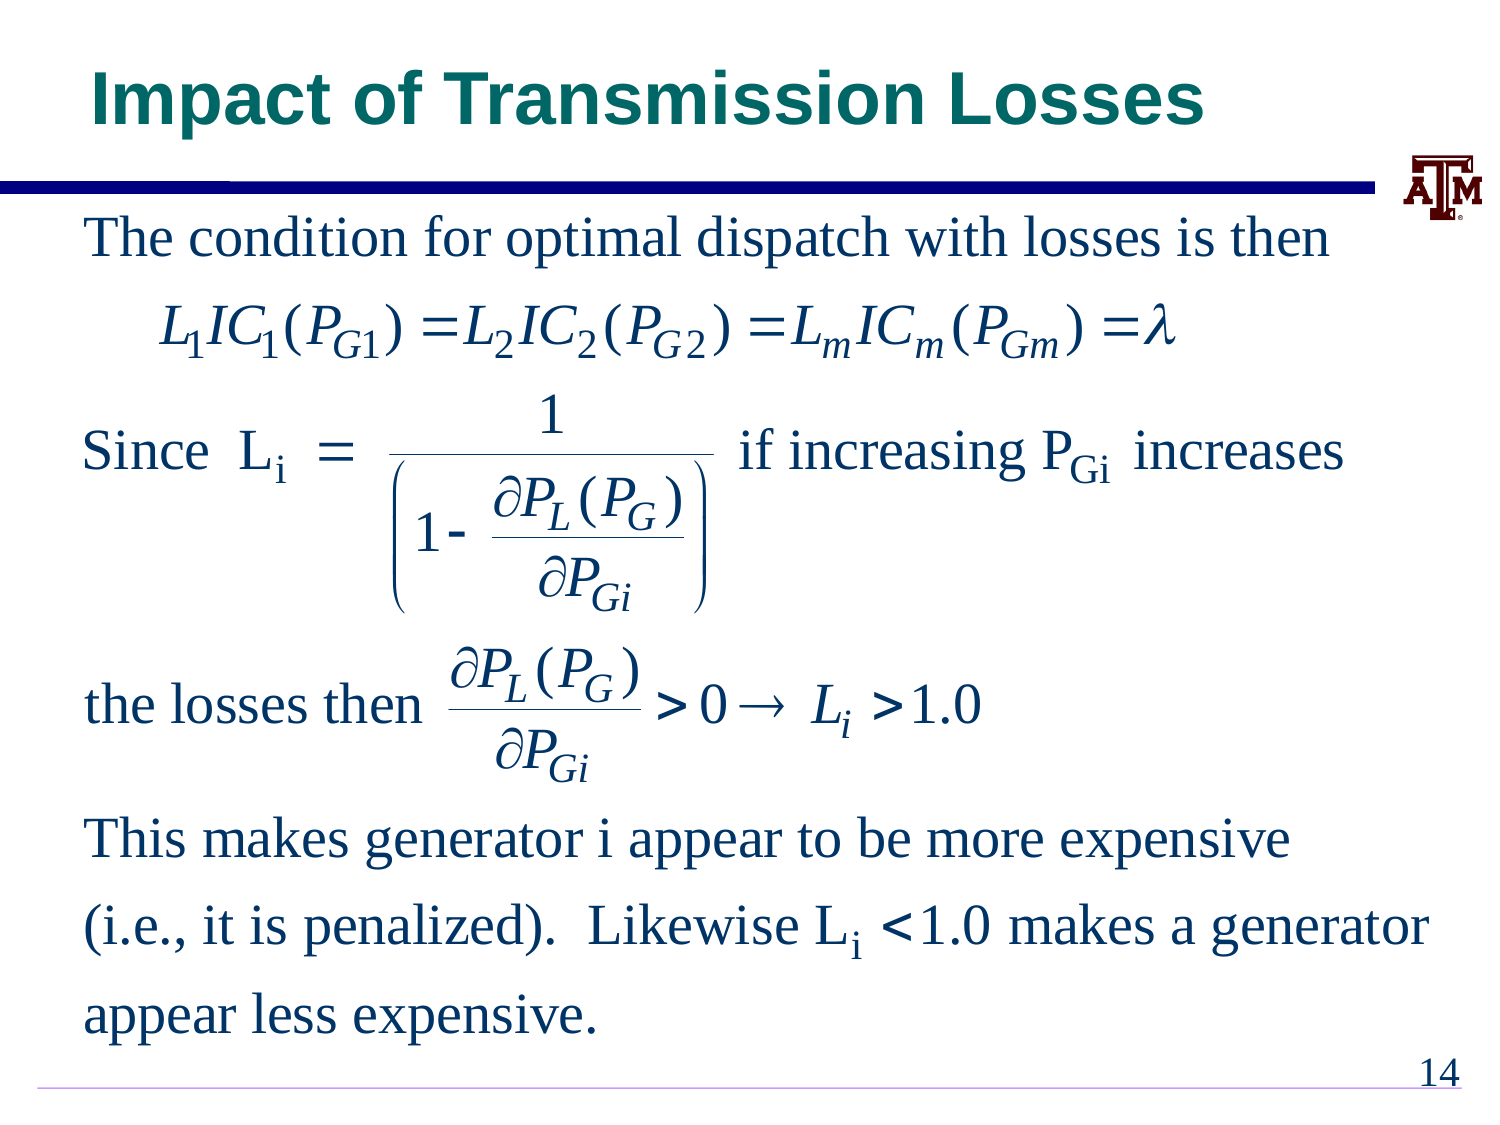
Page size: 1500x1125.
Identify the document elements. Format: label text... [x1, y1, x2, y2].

title Impact of Transmission Losses [74, 12, 1388, 189]
picture [1392, 137, 1493, 238]
text_box 13 [1440, 1037, 1475, 1113]
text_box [74, 209, 1436, 1125]
